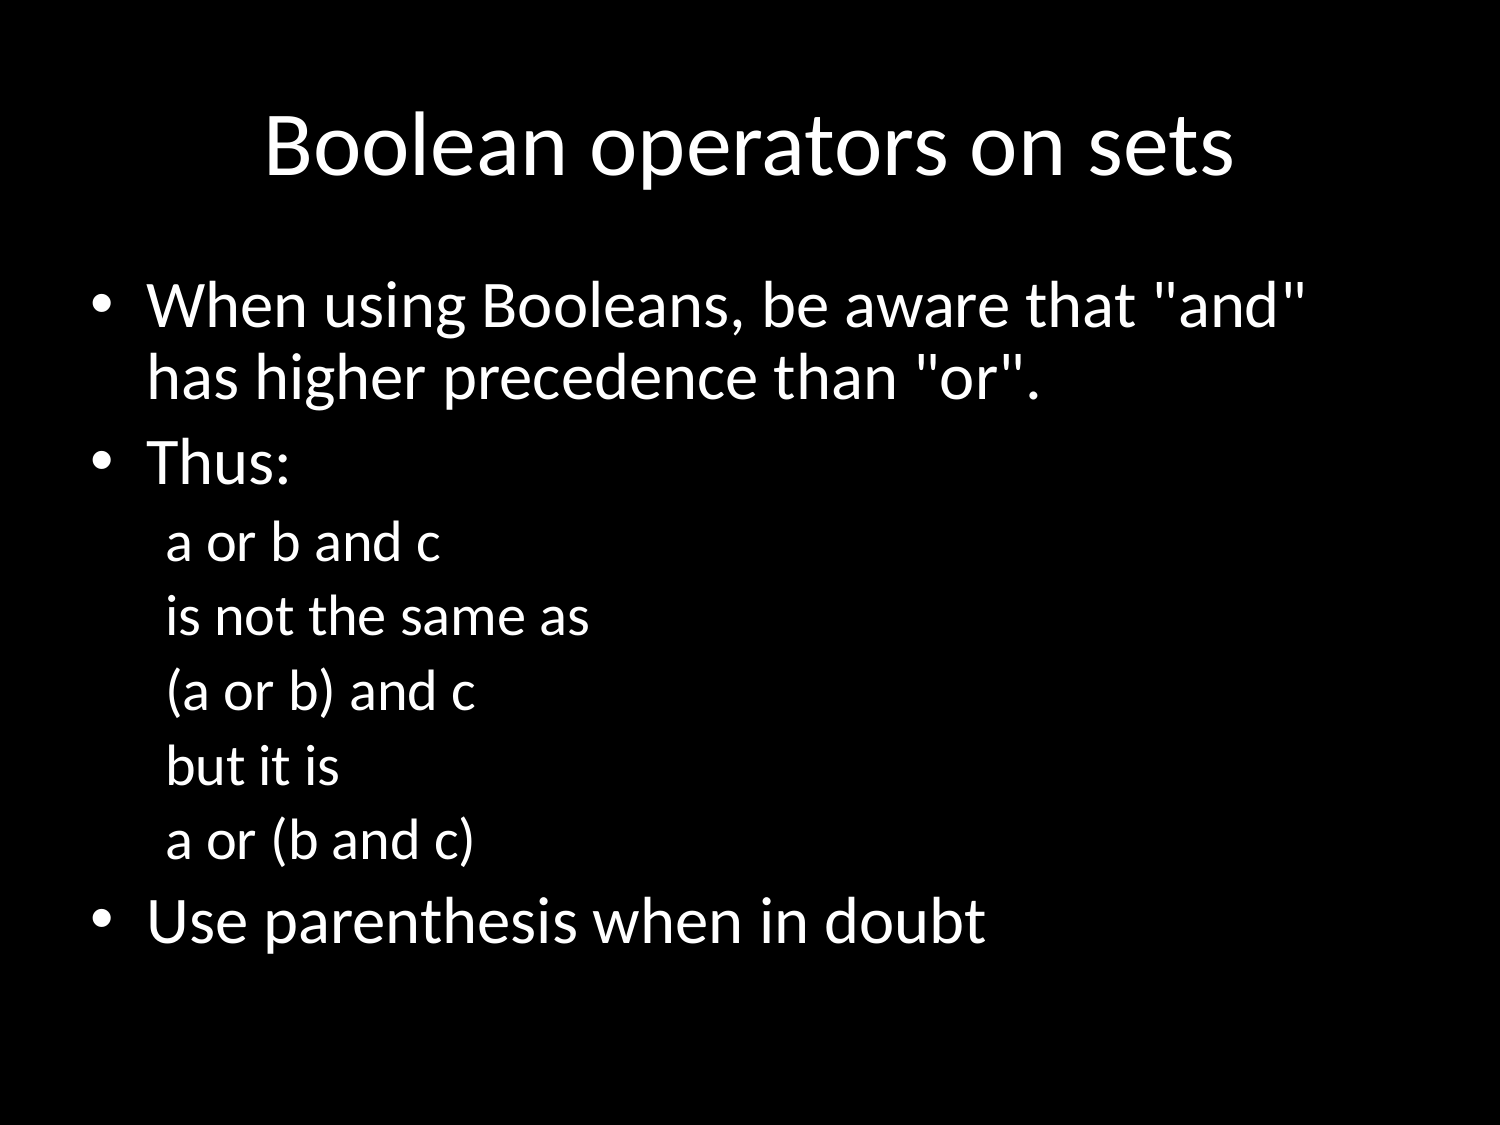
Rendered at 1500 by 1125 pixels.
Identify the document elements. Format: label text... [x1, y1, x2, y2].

title Boolean operators on sets [74, 44, 1426, 233]
list When using Booleans, be aware that "and" has higher precedence than "or". Thus: a or b and c is not the same as (a or b) and c but it is a or (b and c) Use parenthesis when in doubt [74, 262, 1426, 1006]
